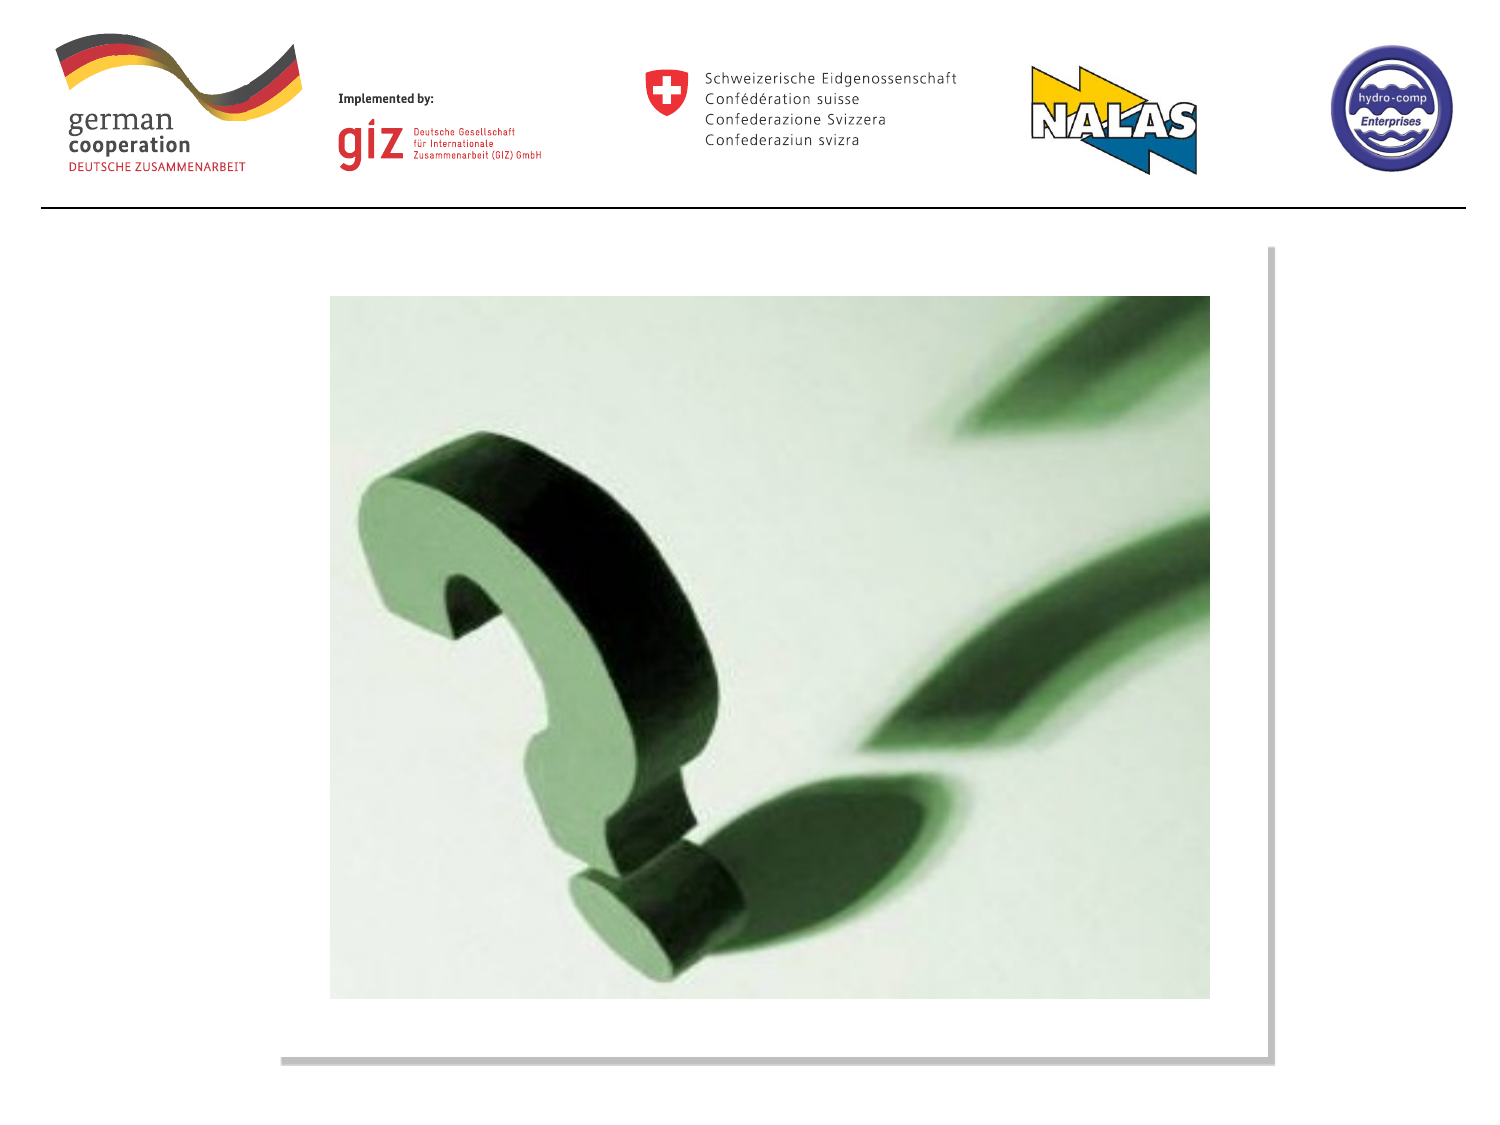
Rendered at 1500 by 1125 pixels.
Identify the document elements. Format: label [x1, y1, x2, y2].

picture [1328, 42, 1456, 175]
picture [1031, 65, 1197, 175]
text_box [301, 267, 1240, 1029]
